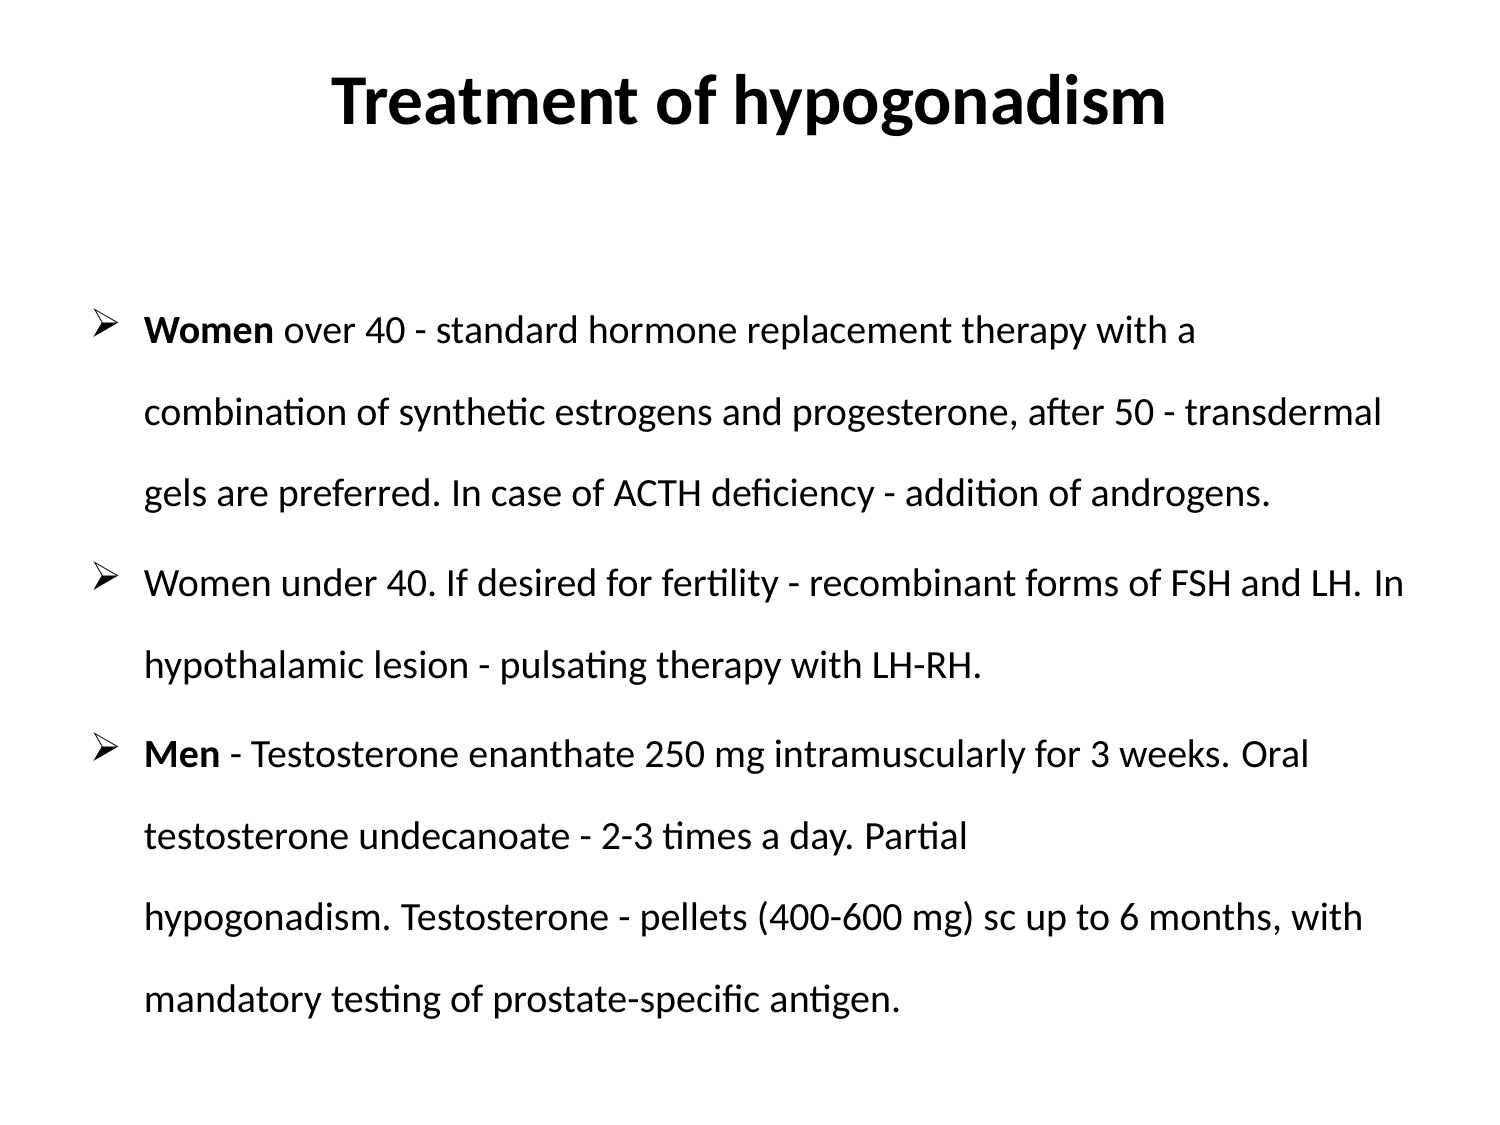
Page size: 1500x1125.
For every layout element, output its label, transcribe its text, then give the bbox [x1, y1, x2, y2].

title Treatment of hypogonadism [75, 45, 1425, 233]
list Women over 40 - standard hormone replacement therapy with a combination of synthetic estrogens and progesterone, after 50 - transdermal gels are preferred. In case of ACTH deficiency - addition of androgens. Women under 40. If desired for fertility - recombinant forms of FSH and LH. In hypothalamic lesion - pulsating therapy with LH-RH. Men - Testosterone enanthate 250 mg intramuscularly for 3 weeks. Oral testosterone undecanoate - 2-3 times a day. Partial hypogonadism. Testosterone - pellets (400-600 mg) sc up to 6 months, with mandatory testing of prostate-specific antigen. [75, 262, 1425, 1090]
